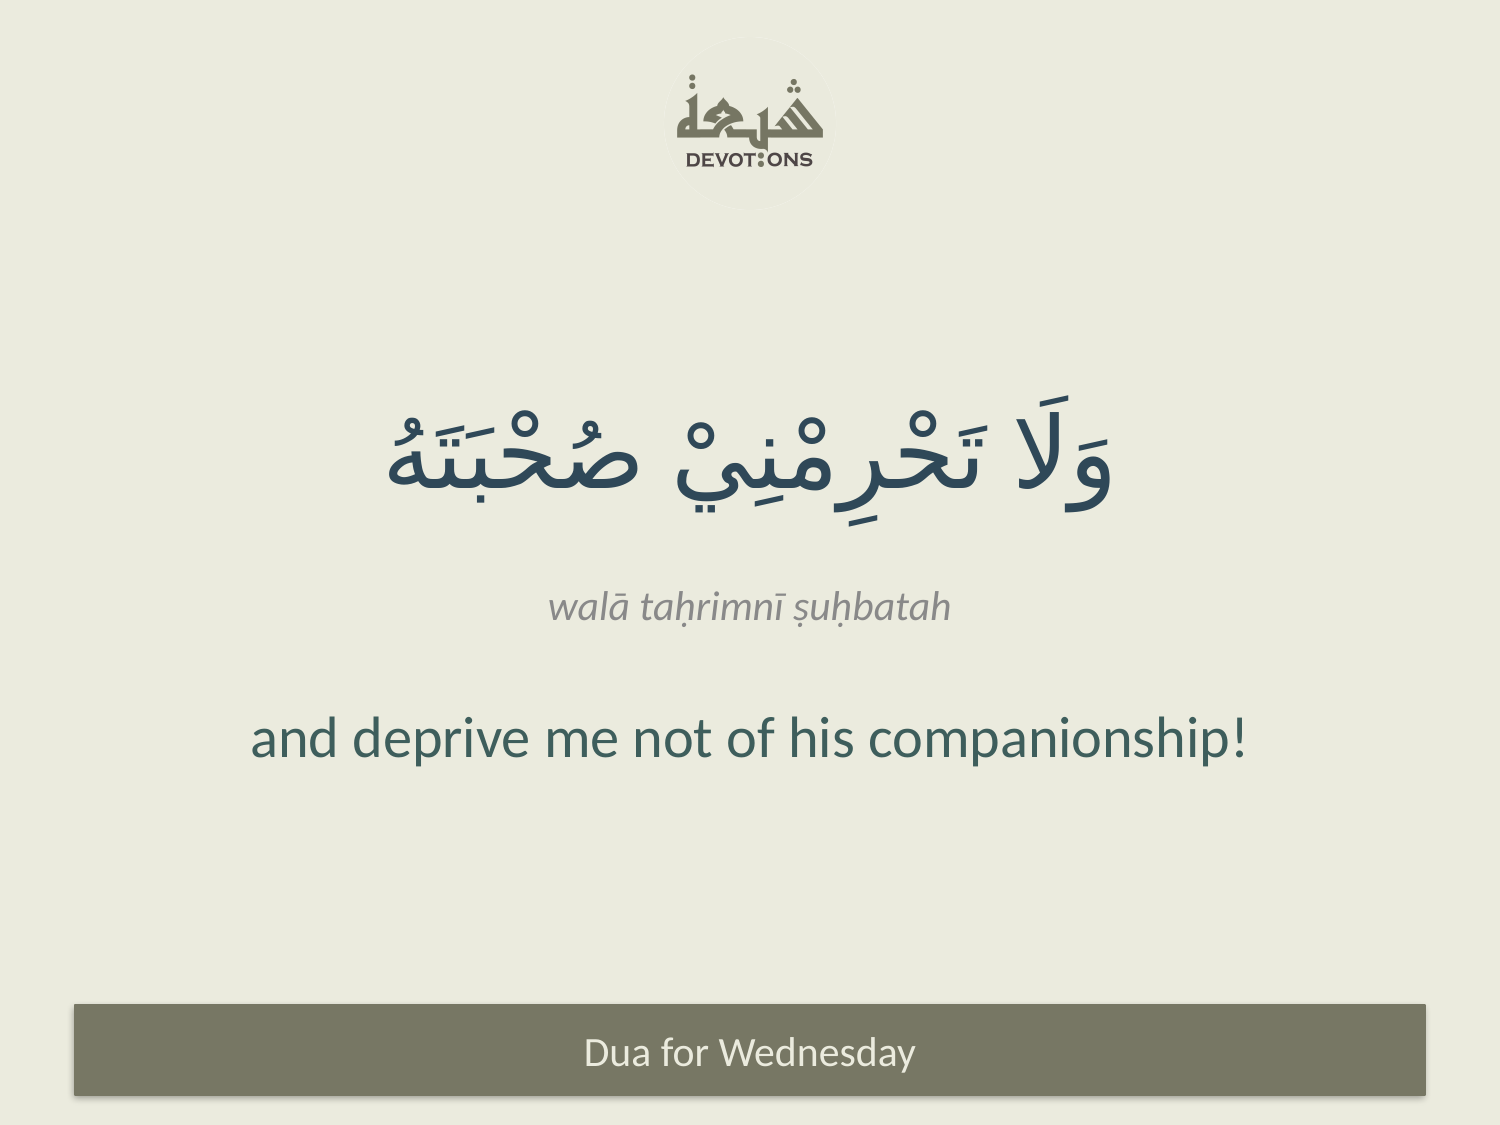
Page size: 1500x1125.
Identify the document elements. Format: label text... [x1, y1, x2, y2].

text_box Dua for Wednesday [568, 1017, 932, 1083]
text_box وَلَا تَحْرِمْنِيْ صُحْبَتَهُ walā taḥrimnī ṣuḥbatah and deprive me not of his companionship! [74, 381, 1425, 776]
text_box [74, 1004, 1426, 1096]
picture [656, 29, 844, 218]
